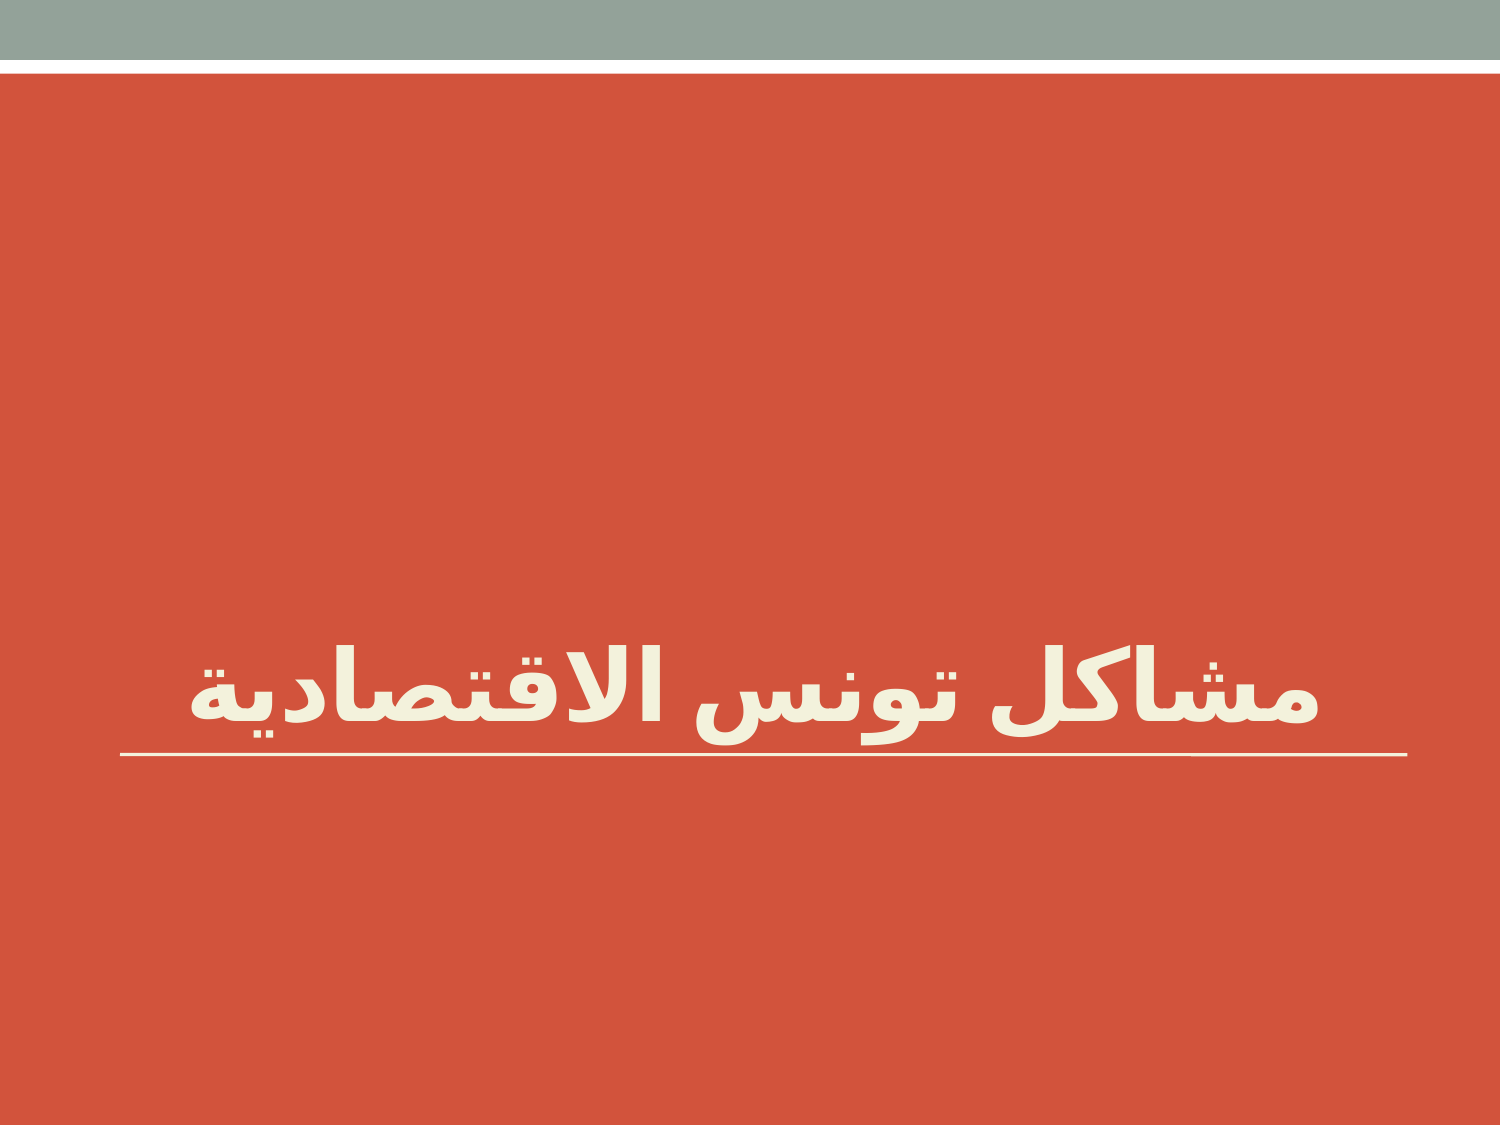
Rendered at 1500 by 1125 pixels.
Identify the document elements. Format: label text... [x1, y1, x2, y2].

title مشاكل تونس الاقتصادية [118, 387, 1394, 749]
